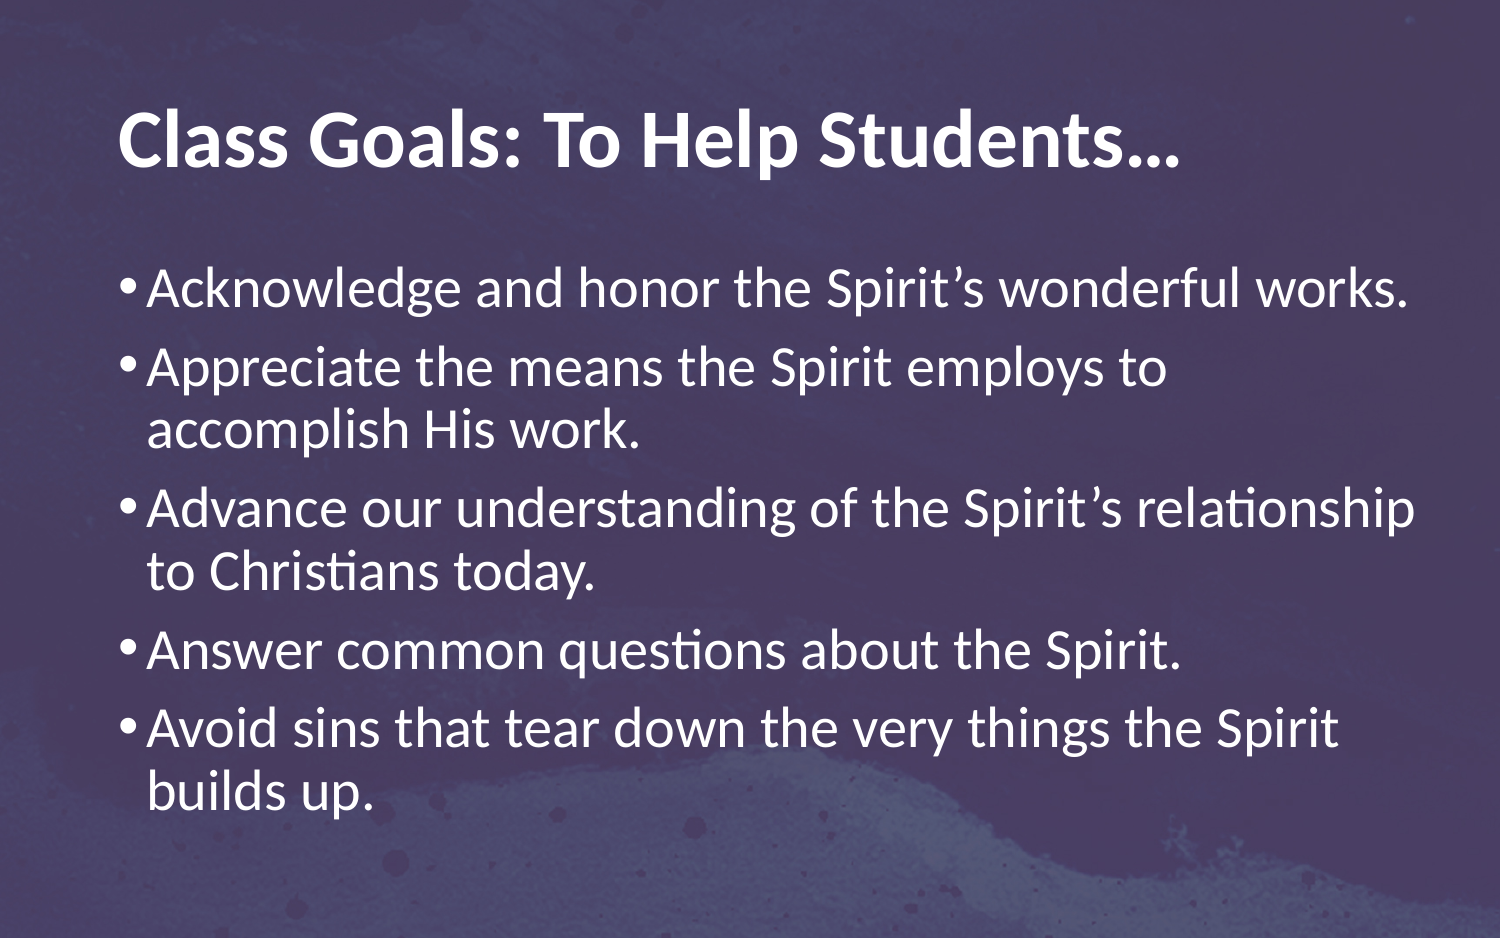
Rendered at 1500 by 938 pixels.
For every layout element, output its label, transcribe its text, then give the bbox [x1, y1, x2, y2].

title Class Goals: To Help Students… [103, 49, 1397, 232]
picture [0, 0, 1500, 938]
list Acknowledge and honor the Spirit’s wonderful works. Appreciate the means the Spirit employs to accomplish His work. Advance our understanding of the Spirit’s relationship to Christians today. Answer common questions about the Spirit. Avoid sins that tear down the very things the Spirit builds up. [103, 249, 1440, 845]
